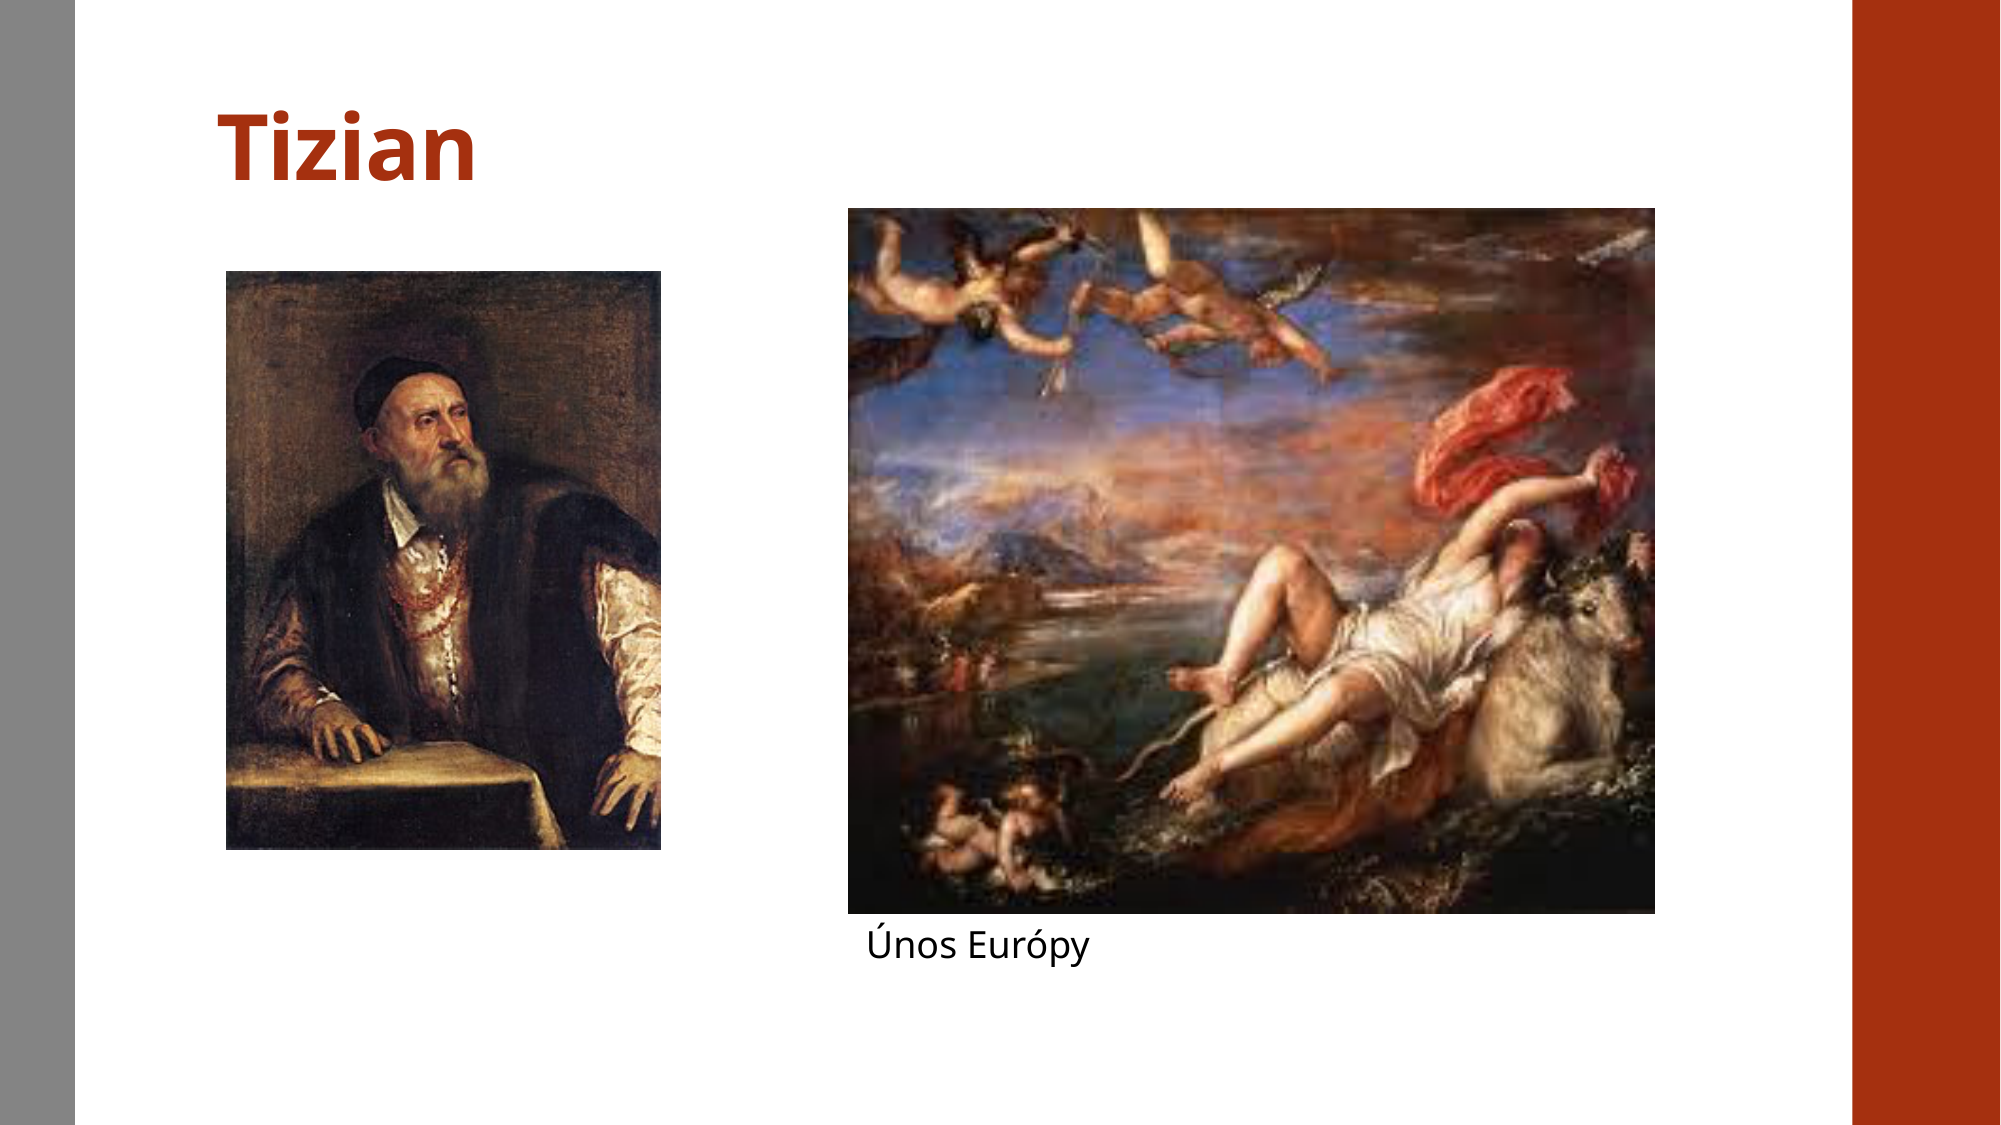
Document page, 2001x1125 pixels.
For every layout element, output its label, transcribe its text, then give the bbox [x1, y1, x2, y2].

title Tizian [200, 25, 687, 209]
text_box Únos Európy [850, 922, 1105, 974]
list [847, 207, 1655, 914]
picture [226, 271, 662, 851]
